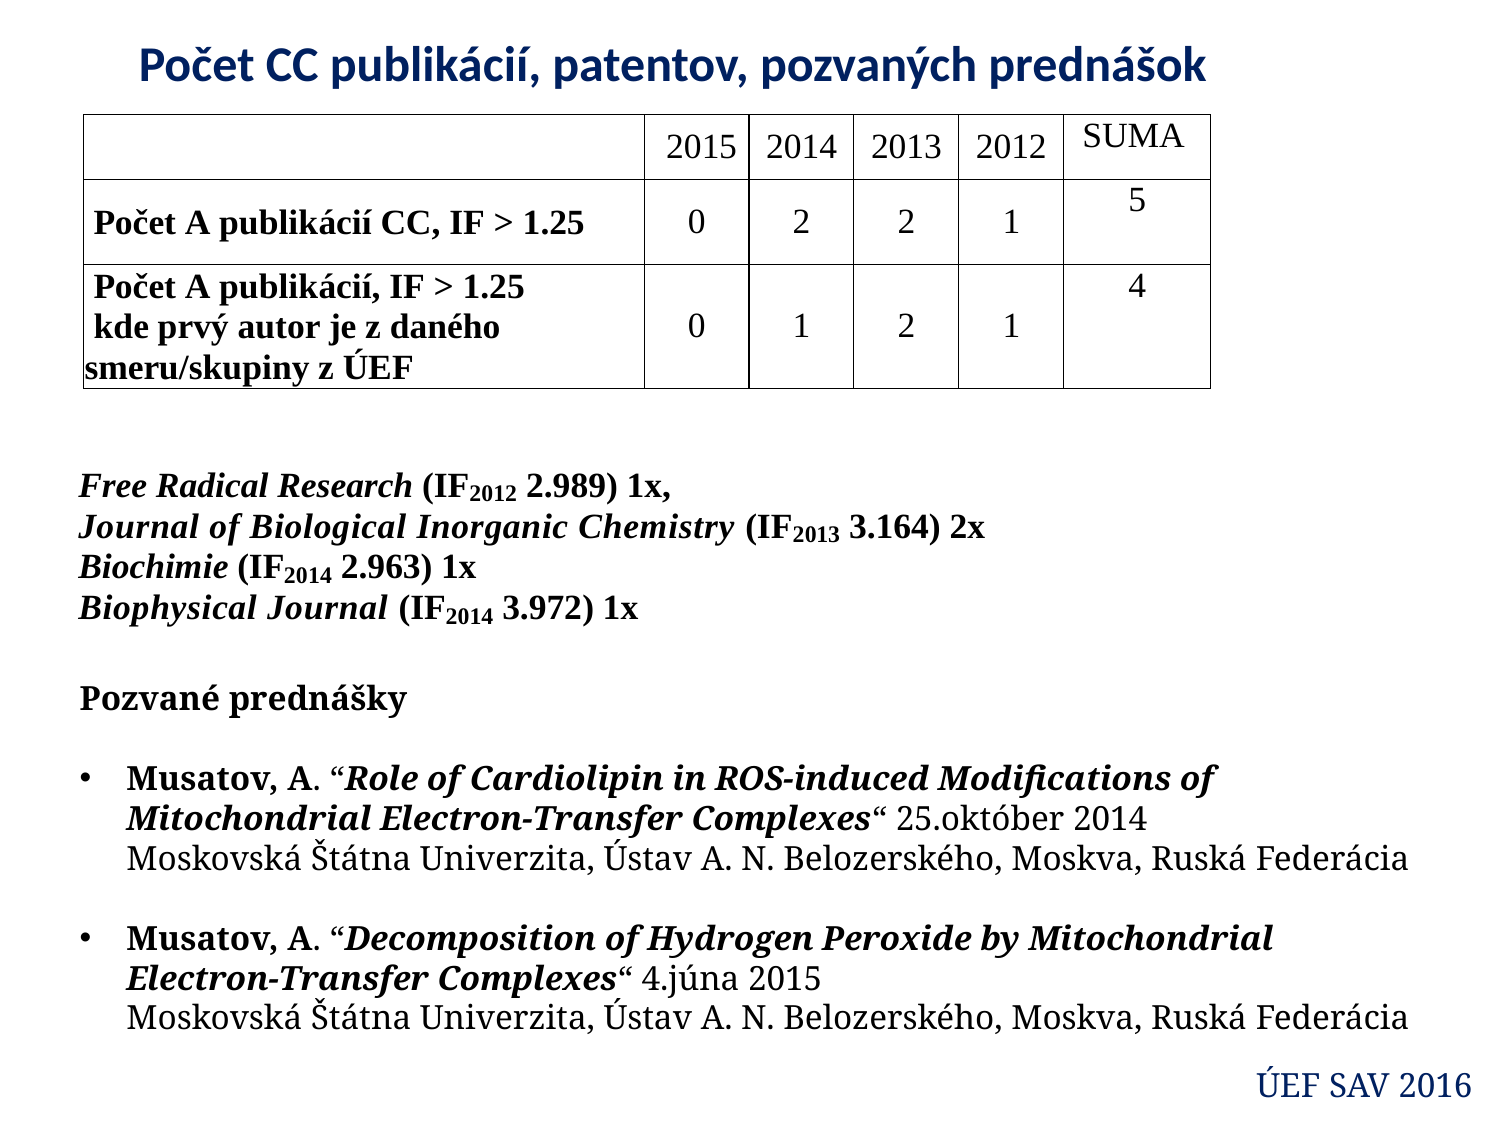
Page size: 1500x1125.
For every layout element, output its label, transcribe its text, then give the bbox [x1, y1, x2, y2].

text_box Pozvané prednášky Musatov, A. “Role of Cardiolipin in ROS-induced Modifications of Mitochondrial Electron-Transfer Complexes“ 25.október 2014 Moskovská Štátna Univerzita, Ústav A. N. Belozerského, Moskva, Ruská Federácia Musatov, A. “Decomposition of Hydrogen Peroxide by Mitochondrial Electron-Transfer Complexes“ 4.júna 2015 Moskovská Štátna Univerzita, Ústav A. N. Belozerského, Moskva, Ruská Federácia [64, 669, 1447, 1044]
text_box ÚEF SAV 2016 [1222, 1056, 1488, 1112]
text_box Počet CC publikácií, patentov, pozvaných prednášok [123, 23, 1388, 99]
picture [76, 113, 1427, 661]
